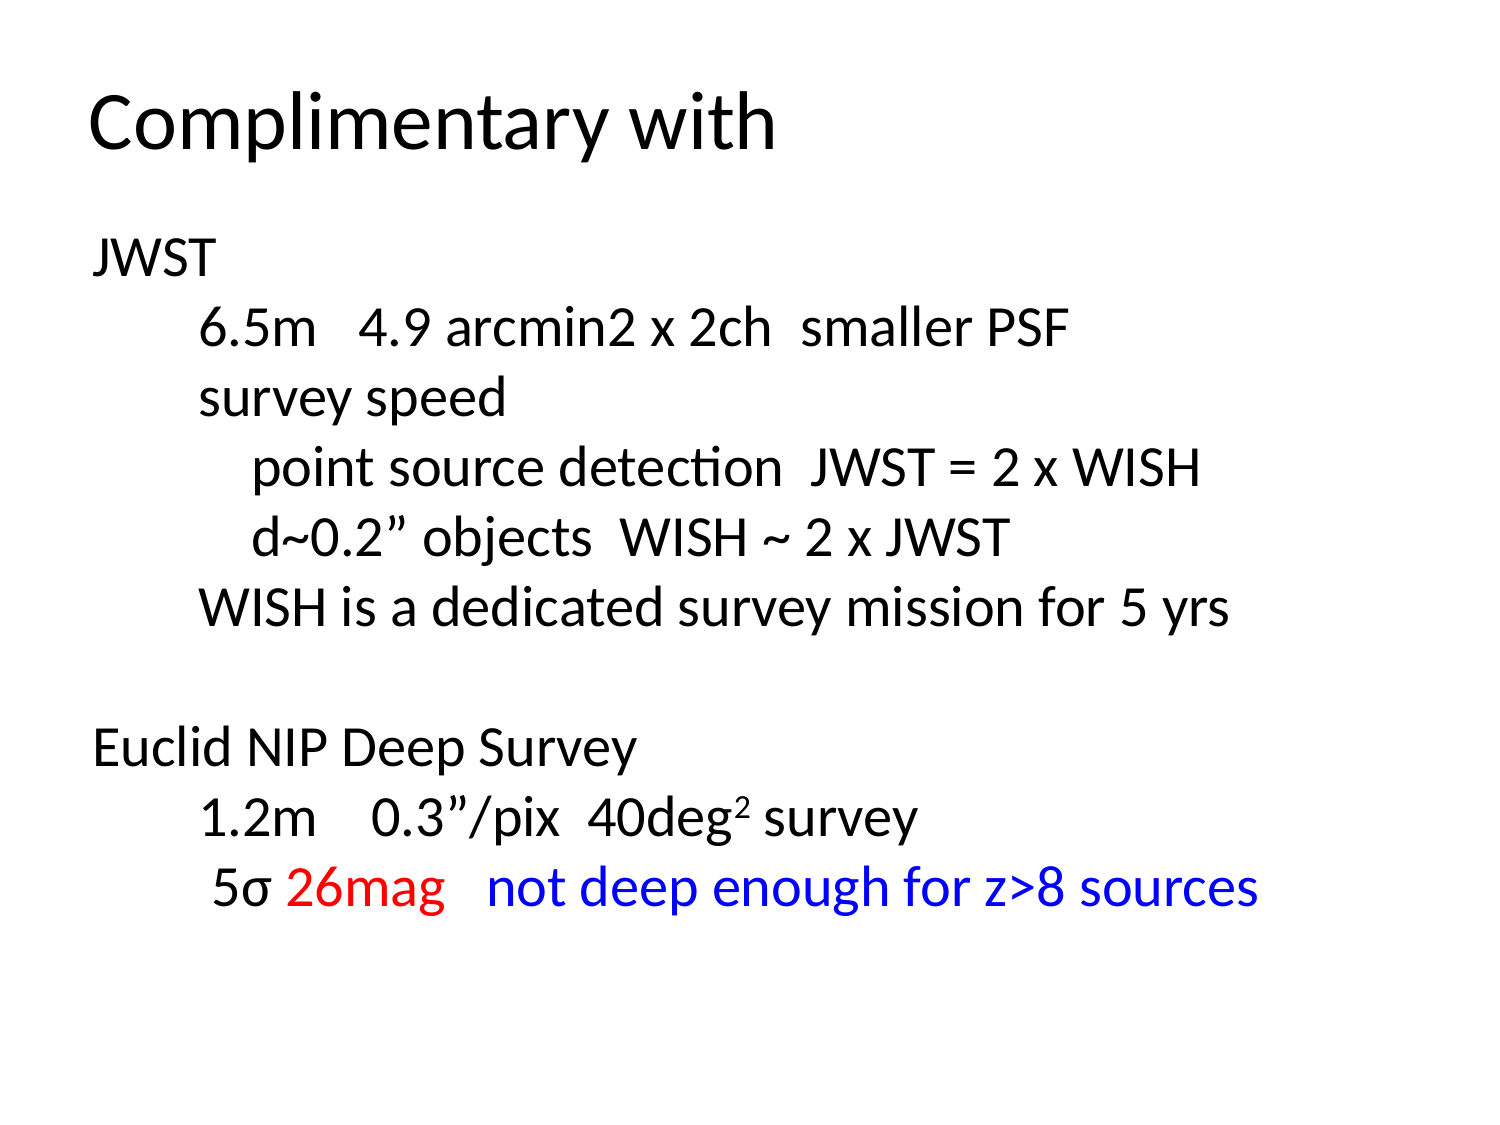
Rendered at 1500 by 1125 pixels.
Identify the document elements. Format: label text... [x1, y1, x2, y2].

text_box JWST 6.5m 4.9 arcmin2 x 2ch smaller PSF survey speed point source detection JWST = 2 x WISH d~0.2” objects WISH ~ 2 x JWST WISH is a dedicated survey mission for 5 yrs Euclid NIP Deep Survey 1.2m 0.3”/pix 40deg2 survey 5σ 26mag not deep enough for z>8 sources [77, 210, 1275, 926]
text_box Complimentary with [74, 58, 814, 174]
